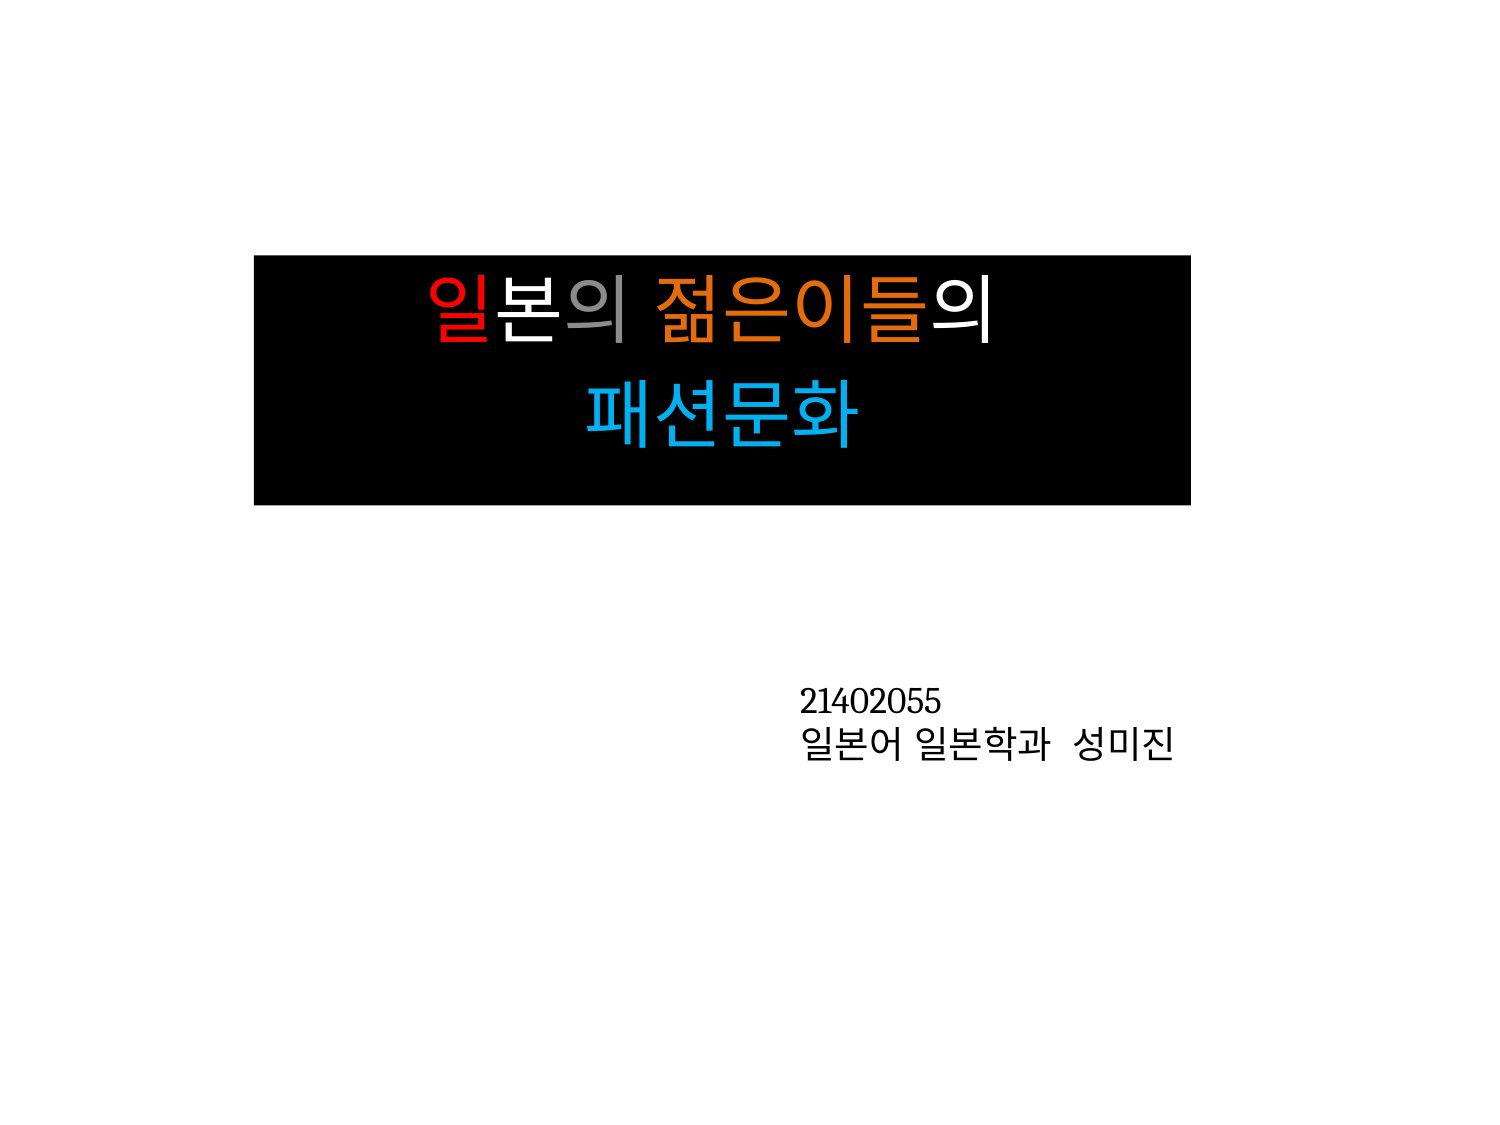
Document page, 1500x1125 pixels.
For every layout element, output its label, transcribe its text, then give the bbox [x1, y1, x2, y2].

text_box 21402055 일본어 일본학과 성미진 [785, 668, 1282, 774]
subtitle 일본의 젊은이들의 패션문화 [253, 255, 1191, 506]
